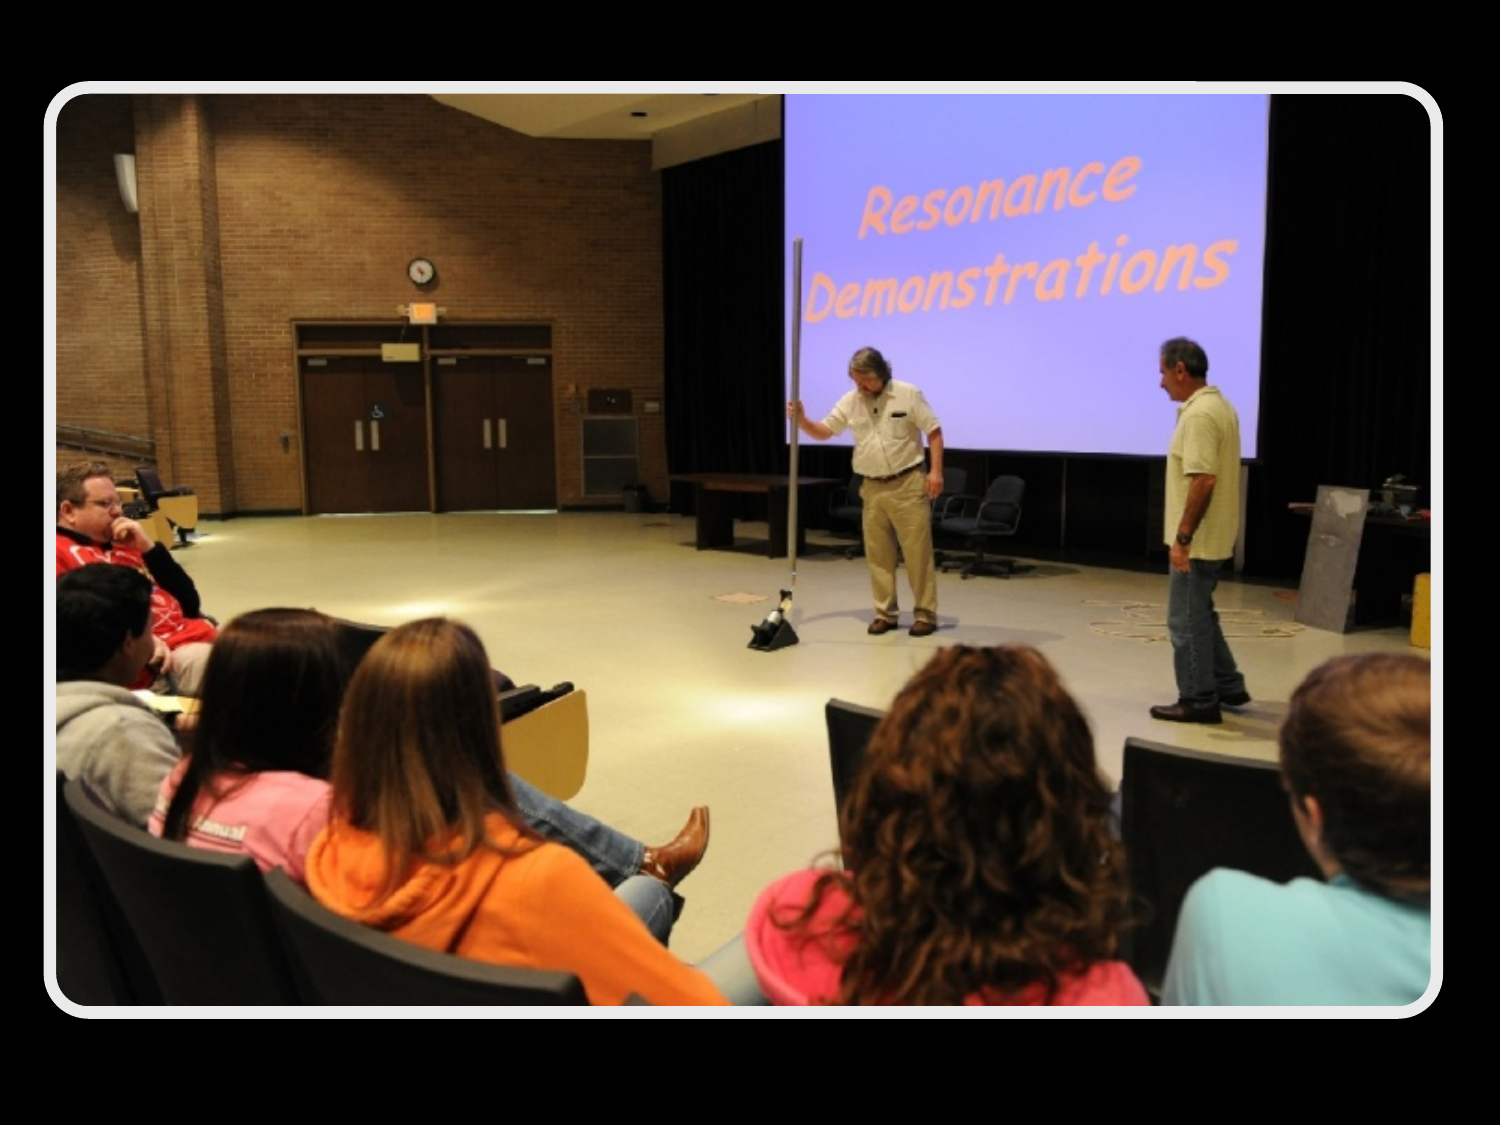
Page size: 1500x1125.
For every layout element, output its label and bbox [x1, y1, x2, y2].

picture [49, 87, 1438, 1013]
